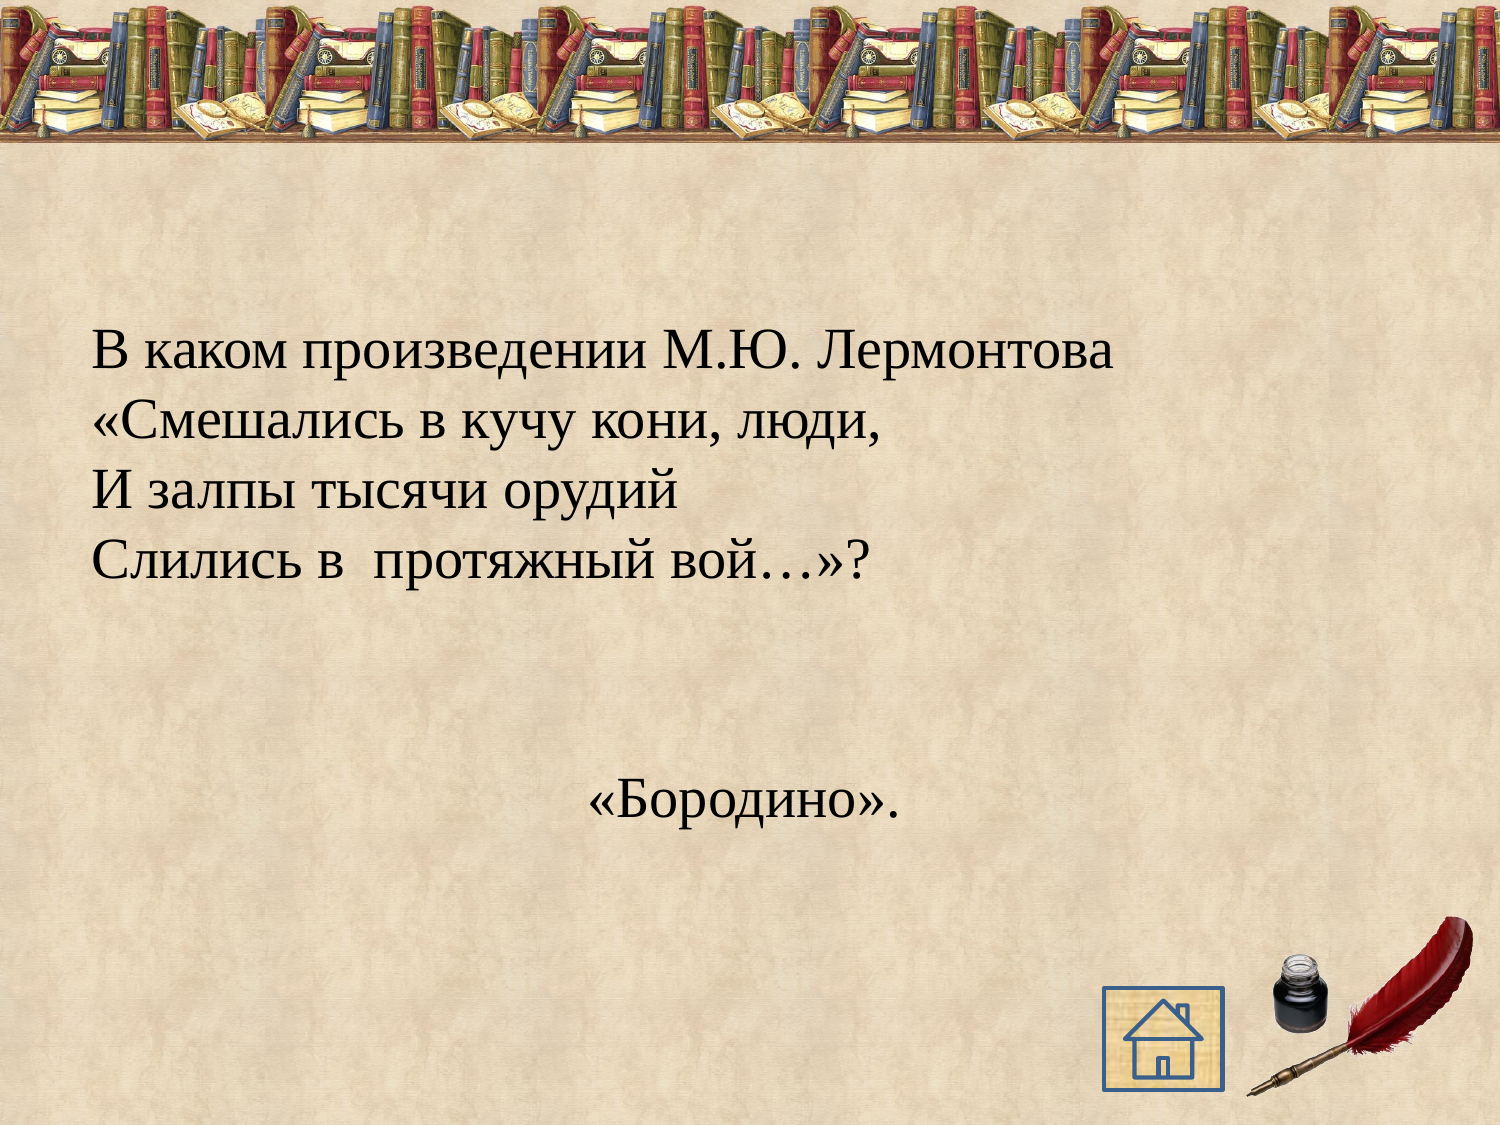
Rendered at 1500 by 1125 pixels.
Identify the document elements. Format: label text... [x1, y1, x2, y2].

text_box В каком произведении М.Ю. Лермонтова «Смешались в кучу кони, люди, И залпы тысячи орудий Слились в протяжный вой…»? [76, 302, 1412, 598]
text_box [1102, 986, 1225, 1092]
text_box «Бородино». [448, 751, 1040, 837]
picture [0, 0, 1500, 1125]
